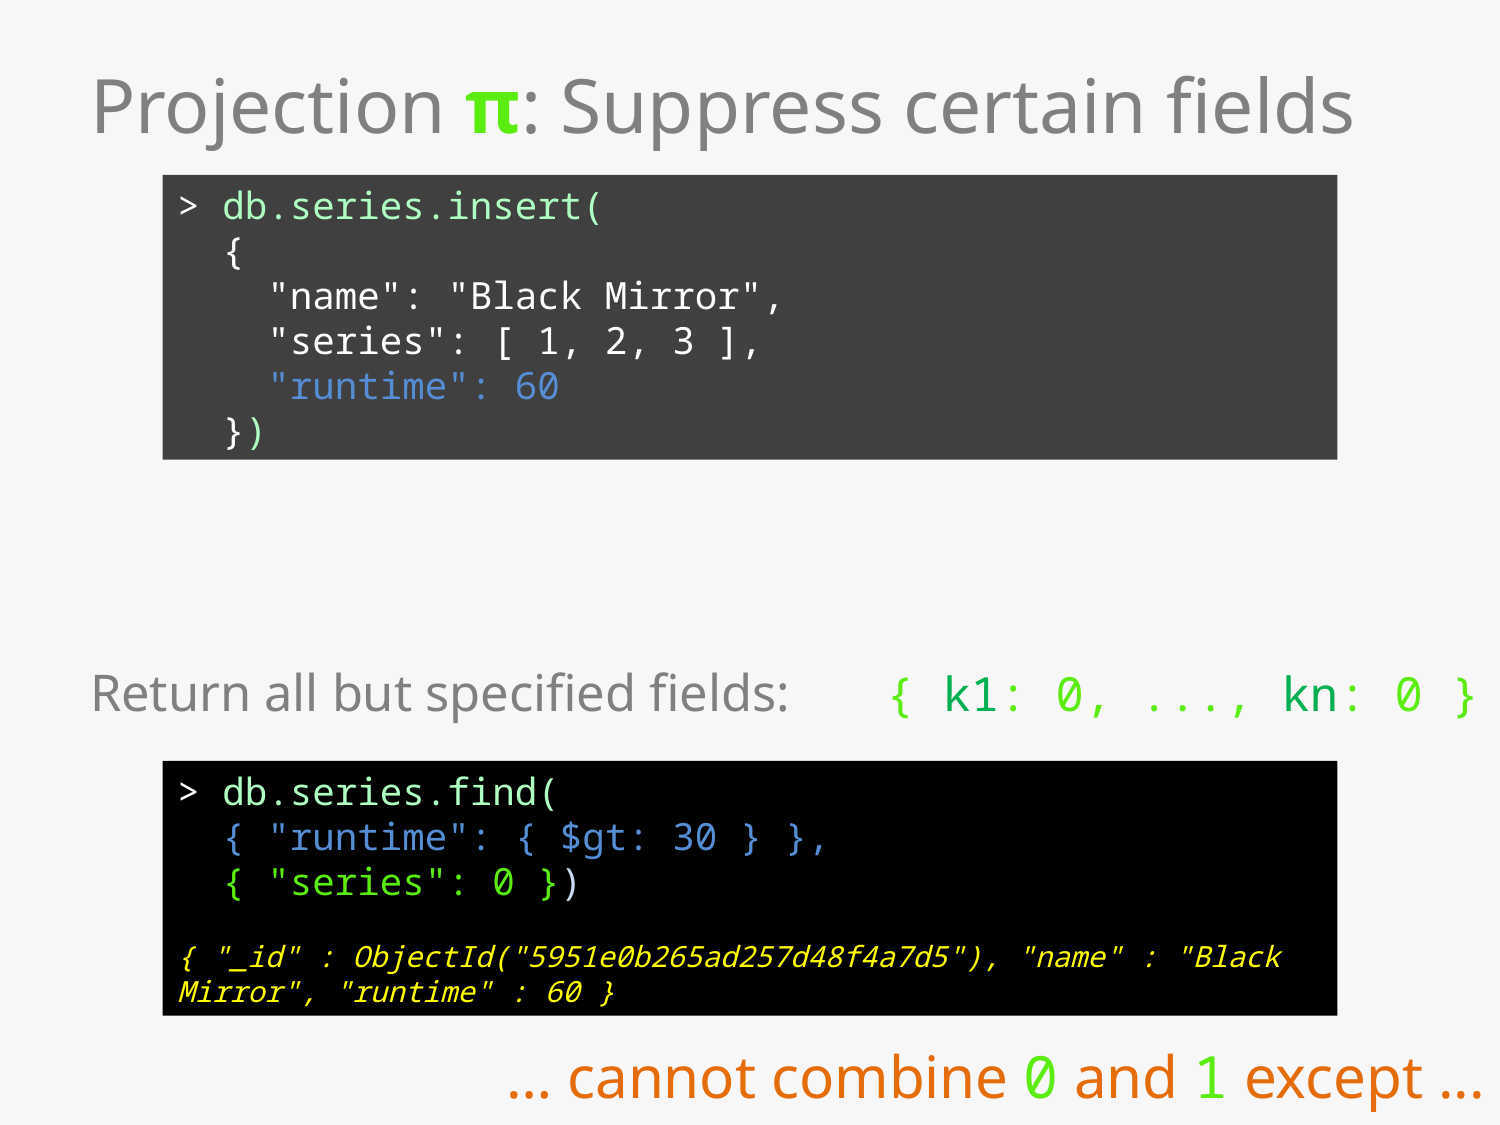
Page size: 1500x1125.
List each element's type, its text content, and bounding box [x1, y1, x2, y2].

text_box > db.series.find( { "runtime": { $gt: 30 } }, { "series": 0 }) { "_id" : ObjectId("5951e0b265ad257d48f4a7d5"), "name" : "Black Mirror", "runtime" : 60 } [162, 760, 1338, 999]
text_box Return all but specified fields: { k1: 0, ..., kn: 0 } [75, 632, 1500, 750]
text_box > db.series.insert( { "name": "Black Mirror", "series": [ 1, 2, 3 ], "runtime": 60 }) [162, 174, 1338, 460]
text_box … cannot combine 0 and 1 except ... [149, 999, 1500, 1125]
title Projection π: Suppress certain fields [75, 45, 1425, 163]
